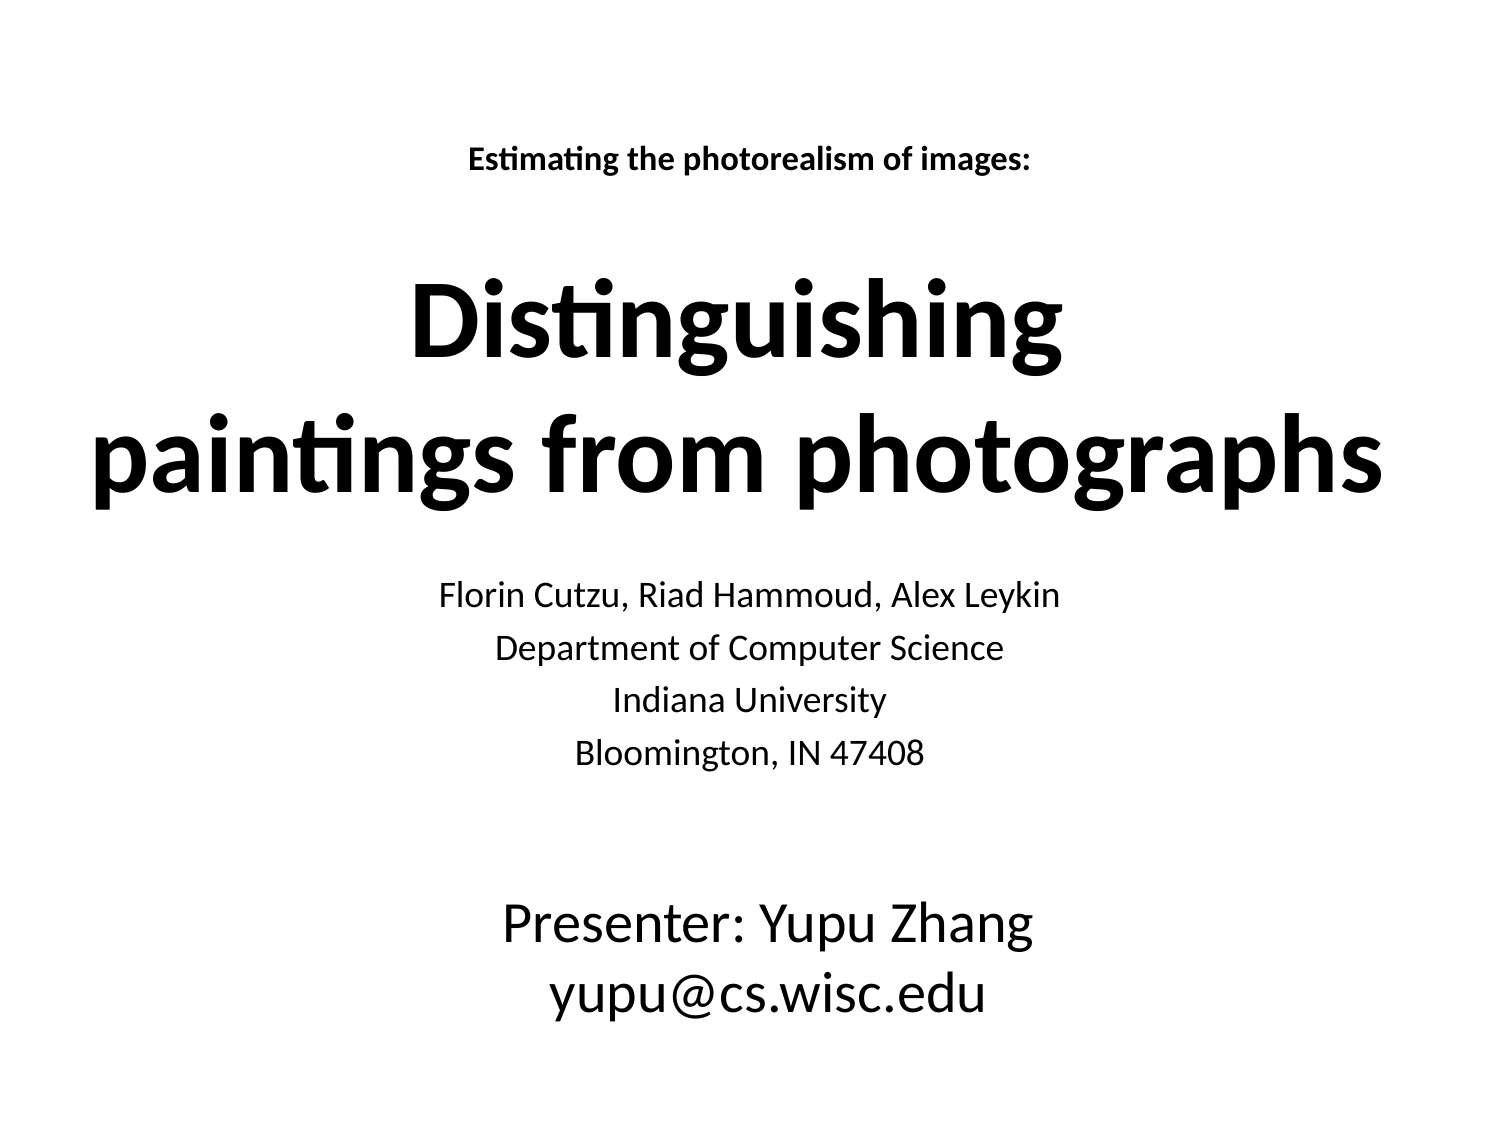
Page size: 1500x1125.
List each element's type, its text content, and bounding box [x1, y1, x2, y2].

subtitle Florin Cutzu, Riad Hammoud, Alex Leykin Department of Computer Science Indiana University Bloomington, IN 47408 [224, 562, 1276, 788]
text_box Presenter: Yupu Zhang yupu@cs.wisc.edu [99, 876, 1438, 1032]
title Estimating the photorealism of images: [24, 74, 1476, 237]
text_box Distinguishing paintings from photographs [0, 237, 1500, 523]
